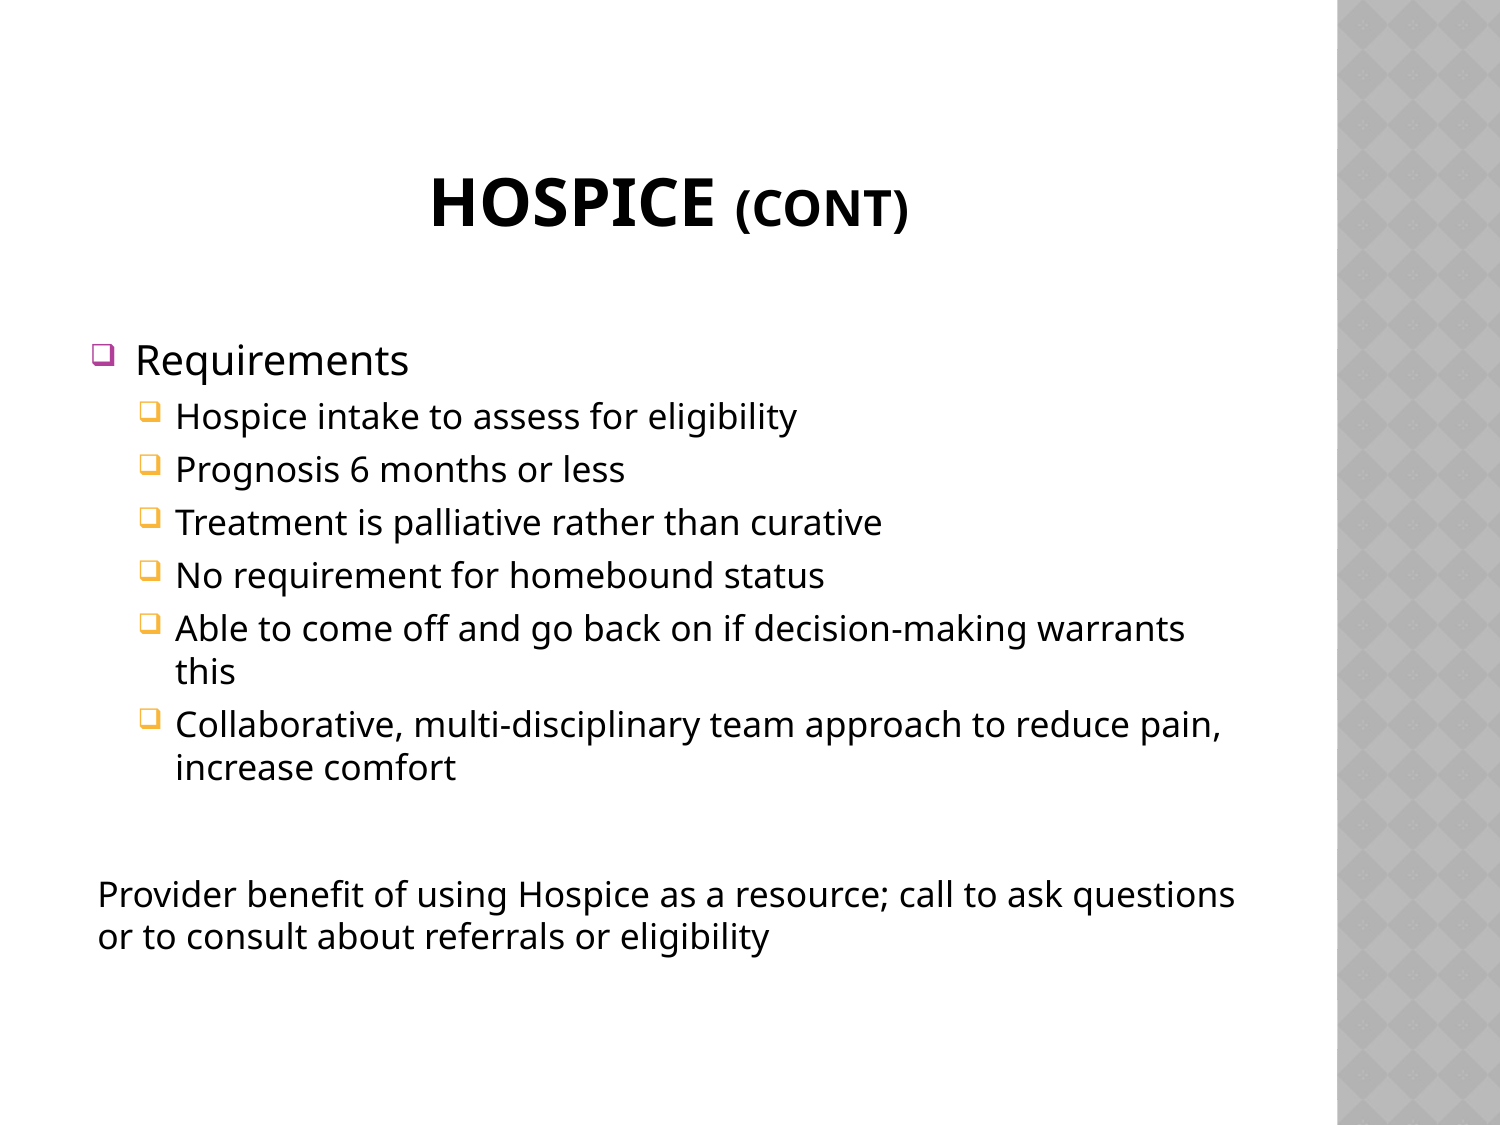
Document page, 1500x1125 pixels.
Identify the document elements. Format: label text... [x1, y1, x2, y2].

title Hospice (cont) [75, 52, 1263, 240]
list Requirements Hospice intake to assess for eligibility Prognosis 6 months or less Treatment is palliative rather than curative No requirement for homebound status Able to come off and go back on if decision-making warrants this Collaborative, multi-disciplinary team approach to reduce pain, increase comfort Provider benefit of using Hospice as a resource; call to ask questions or to consult about referrals or eligibility [75, 264, 1263, 1059]
